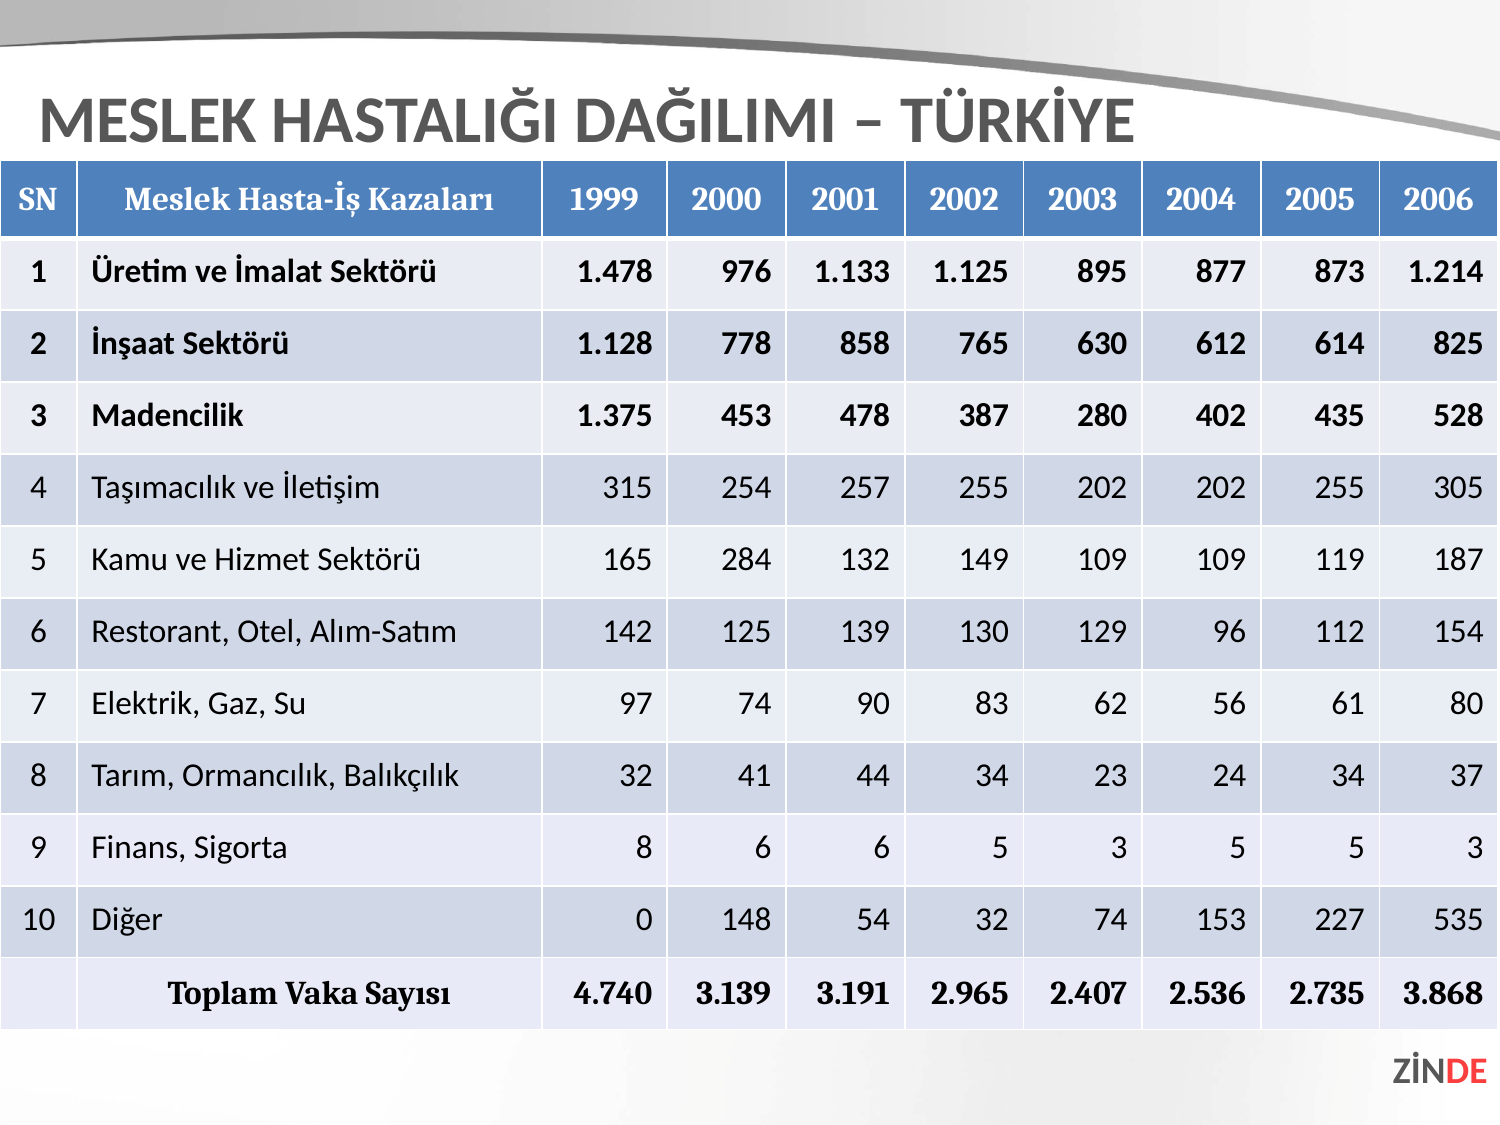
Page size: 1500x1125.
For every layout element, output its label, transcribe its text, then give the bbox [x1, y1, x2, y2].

table_header 2002 [906, 161, 1023, 236]
table_cell 2.965 [906, 958, 1023, 1029]
table_cell 453 [668, 383, 785, 453]
table_cell 112 [1262, 599, 1379, 669]
table_cell 202 [1024, 455, 1141, 525]
table_cell 305 [1380, 455, 1497, 525]
table_cell 1.125 [906, 241, 1023, 309]
table_header 1999 [543, 161, 666, 236]
table_cell 61 [1262, 671, 1379, 741]
table_cell 96 [1143, 599, 1260, 669]
table_cell 254 [668, 455, 785, 525]
table_cell 3 [1, 383, 76, 453]
table_cell 825 [1380, 311, 1497, 381]
table_cell 97 [543, 671, 666, 741]
table_cell 34 [1262, 743, 1379, 813]
table_cell 2 [1, 311, 76, 381]
table_cell 148 [668, 887, 785, 957]
table_cell 83 [906, 671, 1023, 741]
table_cell Elektrik, Gaz, Su [78, 671, 541, 741]
table_cell 1 [1, 241, 76, 309]
table_cell İnşaat Sektörü [78, 311, 541, 381]
table_cell 858 [787, 311, 904, 381]
table_cell Finans, Sigorta [78, 815, 541, 885]
table_cell 41 [668, 743, 785, 813]
table_cell Restorant, Otel, Alım-Satım [78, 599, 541, 669]
table_header 2004 [1143, 161, 1260, 236]
table_cell 1.128 [543, 311, 666, 381]
table_cell 1.375 [543, 383, 666, 453]
table_cell 9 [1, 815, 76, 885]
table_cell 778 [668, 311, 785, 381]
table_cell 227 [1262, 887, 1379, 957]
table_header 2006 [1380, 161, 1497, 236]
table_cell Tarım, Ormancılık, Balıkçılık [78, 743, 541, 813]
text_box ZİNDE [1387, 1046, 1488, 1125]
table_cell 280 [1024, 383, 1141, 453]
table_cell 2.735 [1262, 958, 1379, 1029]
table_cell 535 [1380, 887, 1497, 957]
table_cell 6 [668, 815, 785, 885]
table_cell 5 [906, 815, 1023, 885]
table_cell 765 [906, 311, 1023, 381]
table_cell 255 [1262, 455, 1379, 525]
table_cell 32 [906, 887, 1023, 957]
table_cell 1.478 [543, 241, 666, 309]
table_cell 5 [1, 527, 76, 597]
table_cell 1.133 [787, 241, 904, 309]
table_cell 74 [668, 671, 785, 741]
table_cell 129 [1024, 599, 1141, 669]
table_cell 6 [787, 815, 904, 885]
table_cell 976 [668, 241, 785, 309]
table_cell 0 [543, 887, 666, 957]
table_cell 24 [1143, 743, 1260, 813]
table_cell Toplam Vaka Sayısı [78, 958, 541, 1029]
table_cell 478 [787, 383, 904, 453]
table_cell 34 [906, 743, 1023, 813]
table_cell Üretim ve İmalat Sektörü [78, 241, 541, 309]
table_cell [1, 958, 76, 1029]
table_cell 149 [906, 527, 1023, 597]
table_header SN [1, 161, 76, 236]
table_cell 4 [1, 455, 76, 525]
table_cell 387 [906, 383, 1023, 453]
table_cell 630 [1024, 311, 1141, 381]
table_cell 74 [1024, 887, 1141, 957]
table_cell 44 [787, 743, 904, 813]
table_cell Kamu ve Hizmet Sektörü [78, 527, 541, 597]
table_cell 2.536 [1143, 958, 1260, 1029]
table_cell 154 [1380, 599, 1497, 669]
table_cell 139 [787, 599, 904, 669]
table_cell 528 [1380, 383, 1497, 453]
table_cell 4.740 [543, 958, 666, 1029]
table_cell 119 [1262, 527, 1379, 597]
table_cell 877 [1143, 241, 1260, 309]
table_cell 125 [668, 599, 785, 669]
table_cell Taşımacılık ve İletişim [78, 455, 541, 525]
table_cell 142 [543, 599, 666, 669]
table_cell 10 [1, 887, 76, 957]
table_cell 435 [1262, 383, 1379, 453]
table_cell 54 [787, 887, 904, 957]
text_box MESLEK HASTALIĞI DAĞILIMI – TÜRKİYE [38, 67, 1485, 160]
table_cell 165 [543, 527, 666, 597]
table_cell 895 [1024, 241, 1141, 309]
table_cell 873 [1262, 241, 1379, 309]
table_cell 130 [906, 599, 1023, 669]
table_cell 3.191 [787, 958, 904, 1029]
table_cell 56 [1143, 671, 1260, 741]
table_cell 3.868 [1380, 958, 1497, 1029]
table_cell 187 [1380, 527, 1497, 597]
table_cell 3 [1024, 815, 1141, 885]
table_cell 5 [1262, 815, 1379, 885]
table_cell 153 [1143, 887, 1260, 957]
table_cell 202 [1143, 455, 1260, 525]
table_cell 3 [1380, 815, 1497, 885]
table_cell 132 [787, 527, 904, 597]
table_header 2001 [787, 161, 904, 236]
table_cell 257 [787, 455, 904, 525]
table_header 2000 [668, 161, 785, 236]
table_cell 8 [543, 815, 666, 885]
table_cell 6 [1, 599, 76, 669]
table_cell 2.407 [1024, 958, 1141, 1029]
table_header 2003 [1024, 161, 1141, 236]
table_cell 32 [543, 743, 666, 813]
table_cell 614 [1262, 311, 1379, 381]
table_cell 5 [1143, 815, 1260, 885]
table_cell 80 [1380, 671, 1497, 741]
table_cell 3.139 [668, 958, 785, 1029]
table_cell 402 [1143, 383, 1260, 453]
table_header 2005 [1262, 161, 1379, 236]
table_cell 62 [1024, 671, 1141, 741]
table_cell 612 [1143, 311, 1260, 381]
table_cell 109 [1024, 527, 1141, 597]
table_cell 90 [787, 671, 904, 741]
table_cell 23 [1024, 743, 1141, 813]
table_cell Madencilik [78, 383, 541, 453]
table_cell 315 [543, 455, 666, 525]
table_header Meslek Hasta-İş Kazaları [78, 161, 541, 236]
table_cell 109 [1143, 527, 1260, 597]
table_cell Diğer [78, 887, 541, 957]
table_cell 7 [1, 671, 76, 741]
table_cell 284 [668, 527, 785, 597]
table_cell 8 [1, 743, 76, 813]
table_cell 255 [906, 455, 1023, 525]
table_cell 1.214 [1380, 241, 1497, 309]
table_cell 37 [1380, 743, 1497, 813]
picture [0, 0, 1500, 1124]
